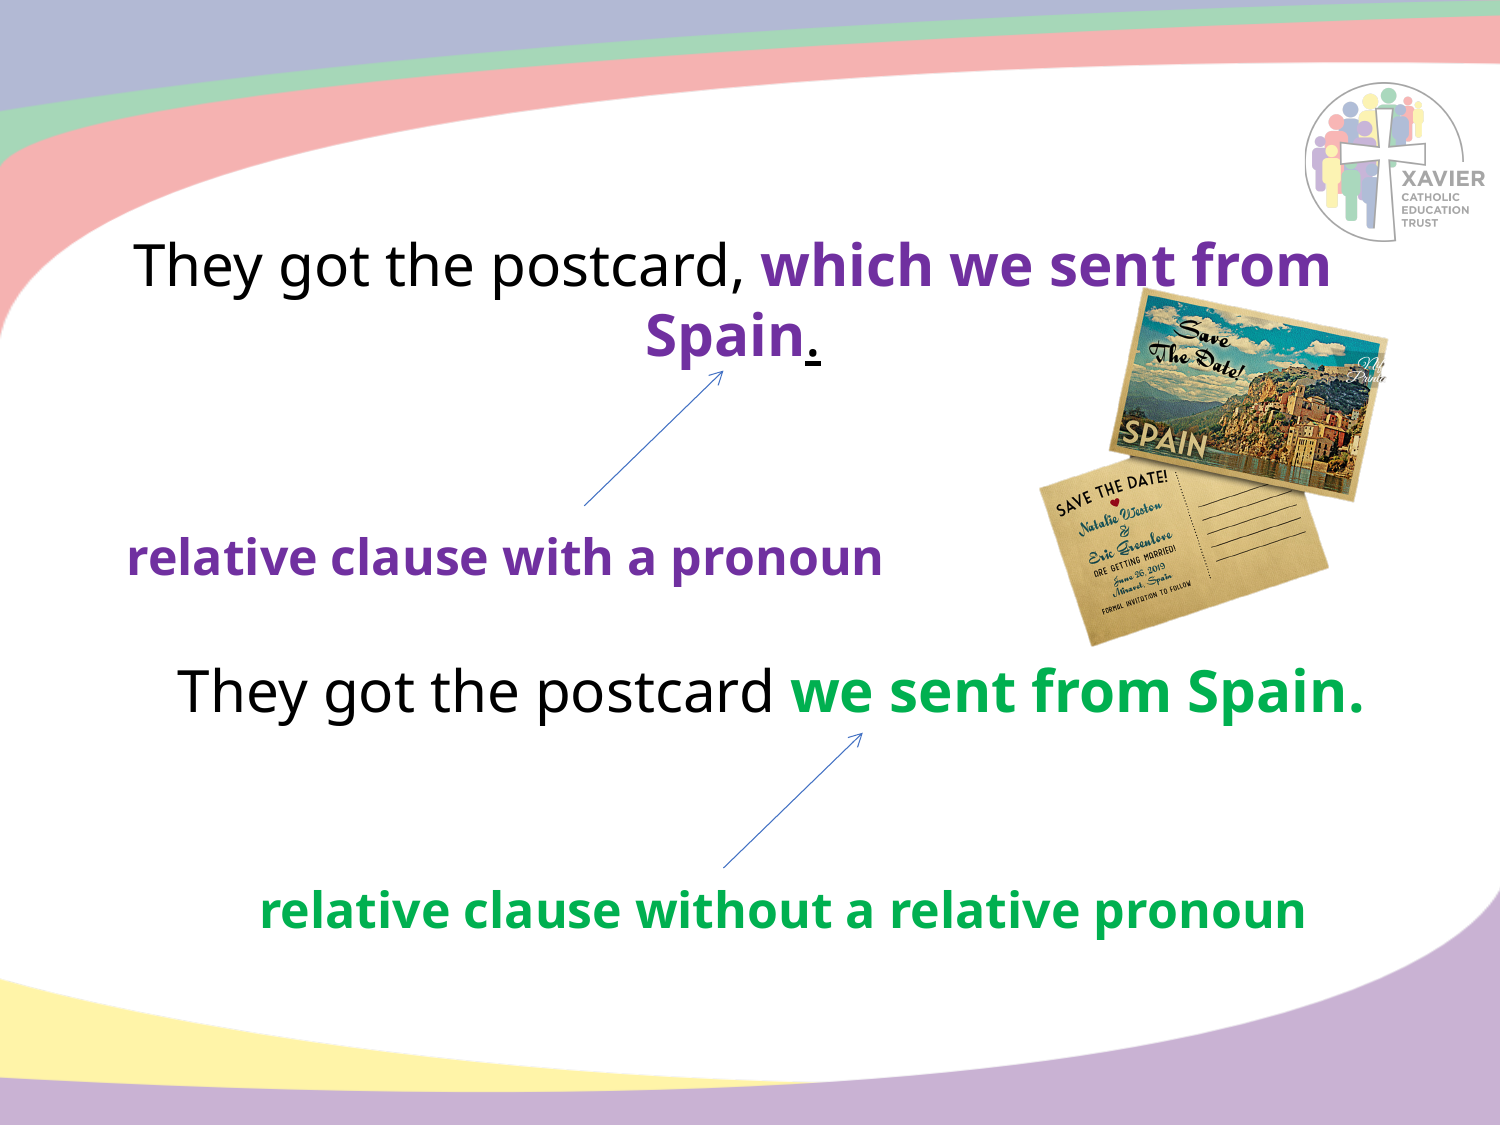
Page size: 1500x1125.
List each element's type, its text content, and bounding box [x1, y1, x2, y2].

text_box relative clause with a pronoun [111, 518, 901, 593]
text_box relative clause without a relative pronoun [244, 871, 1323, 947]
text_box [584, 370, 724, 506]
picture [1028, 266, 1410, 647]
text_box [723, 732, 863, 869]
text_box They got the postcard we sent from Spain. [163, 646, 1380, 732]
subtitle They got the postcard, which we sent from Spain. [105, 220, 1361, 653]
